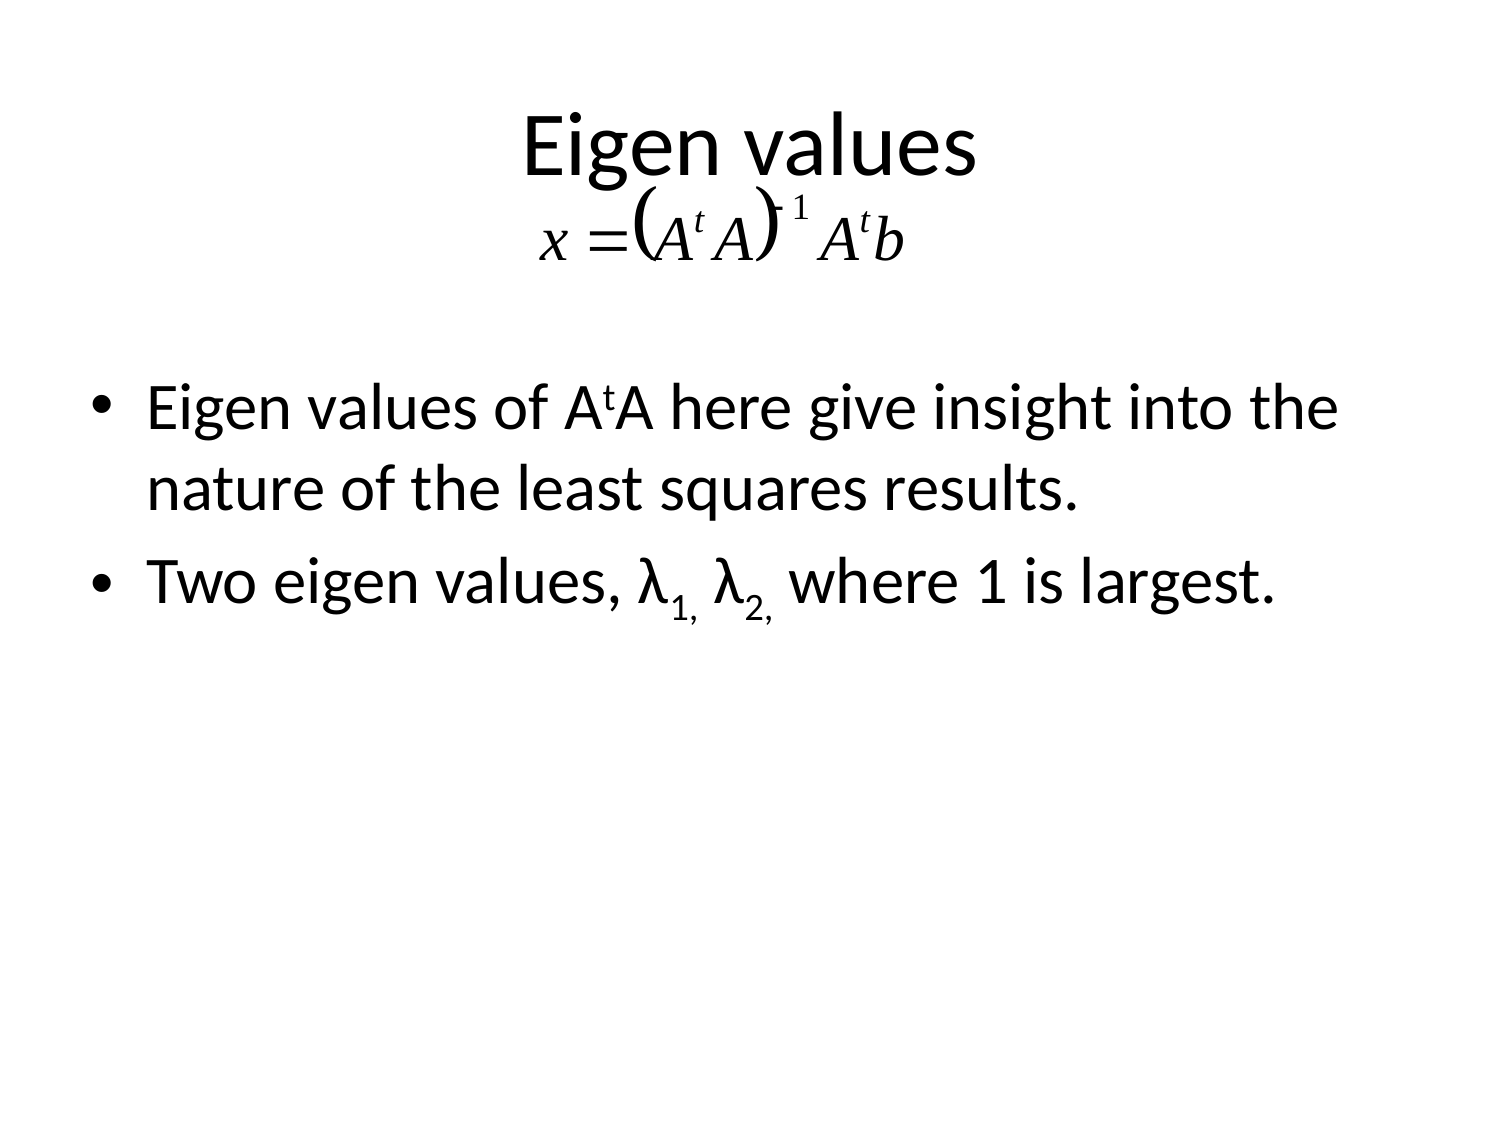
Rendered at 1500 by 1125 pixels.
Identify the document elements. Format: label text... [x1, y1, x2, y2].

title Eigen values [74, 44, 1426, 233]
list Eigen values of AtA here give insight into the nature of the least squares results. Two eigen values, λ1, λ2, where 1 is largest. [74, 262, 1426, 1006]
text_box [527, 175, 916, 288]
